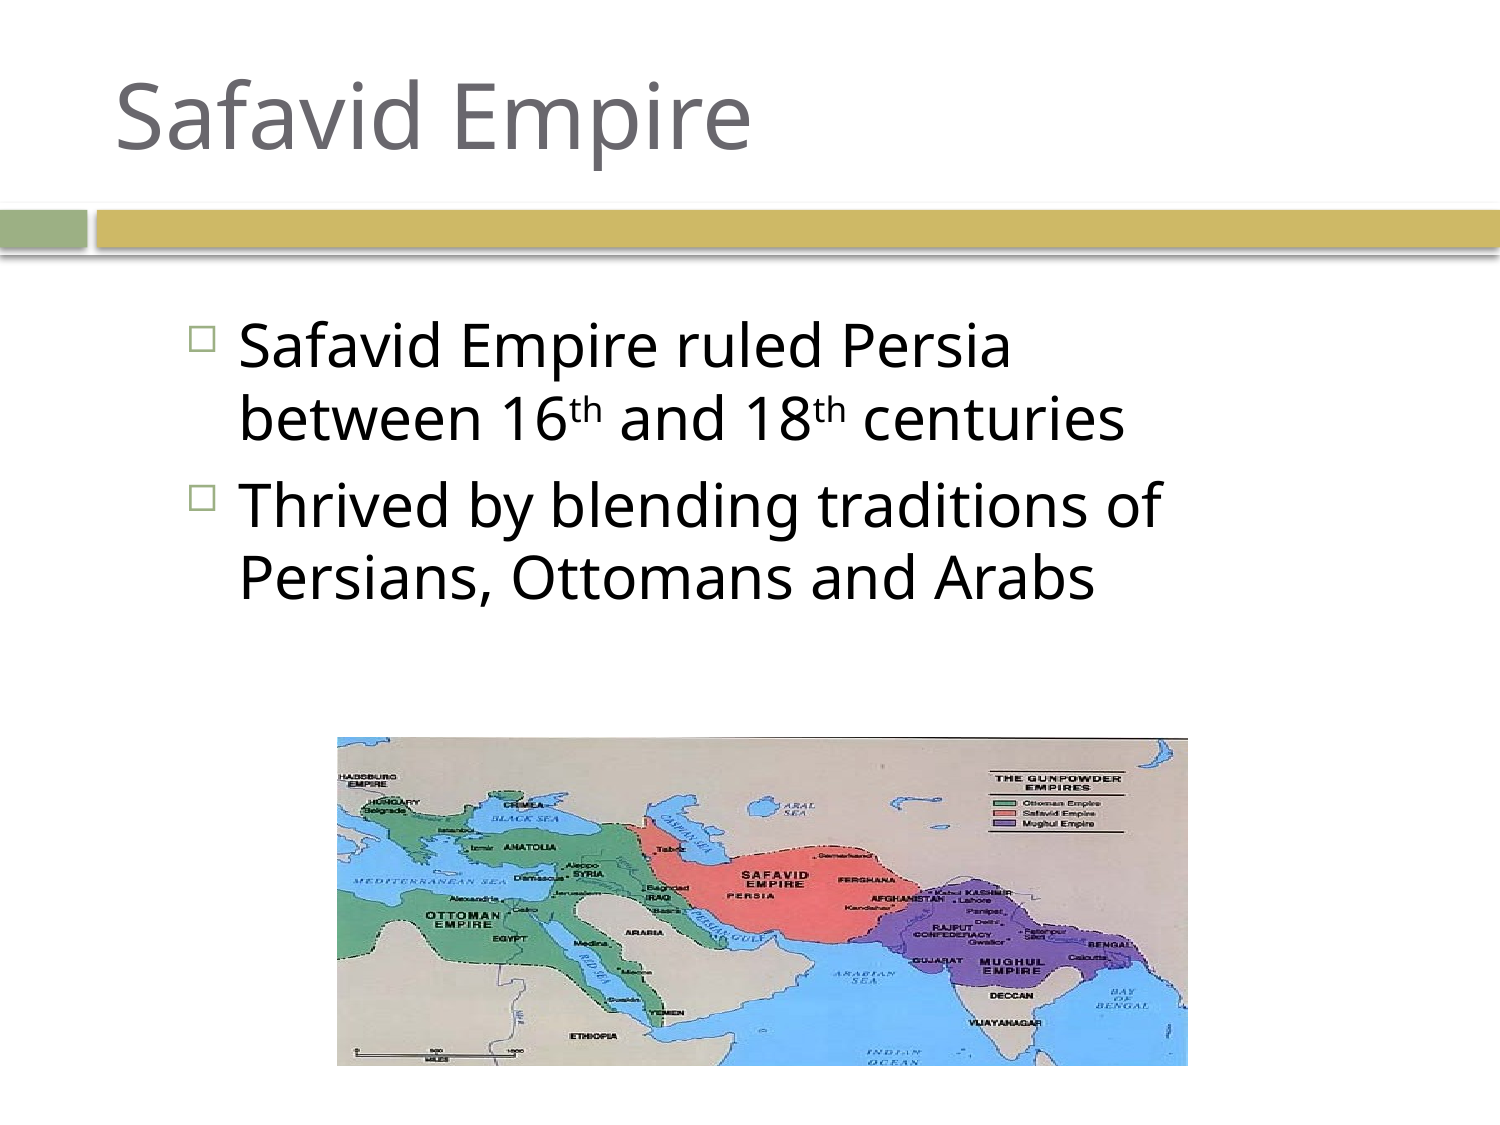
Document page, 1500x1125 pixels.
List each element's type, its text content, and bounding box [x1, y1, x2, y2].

picture [337, 737, 1188, 1066]
title Safavid Empire [99, 49, 1291, 176]
list Safavid Empire ruled Persia between 16th and 18th centuries Thrived by blending traditions of Persians, Ottomans and Arabs [170, 299, 1284, 957]
